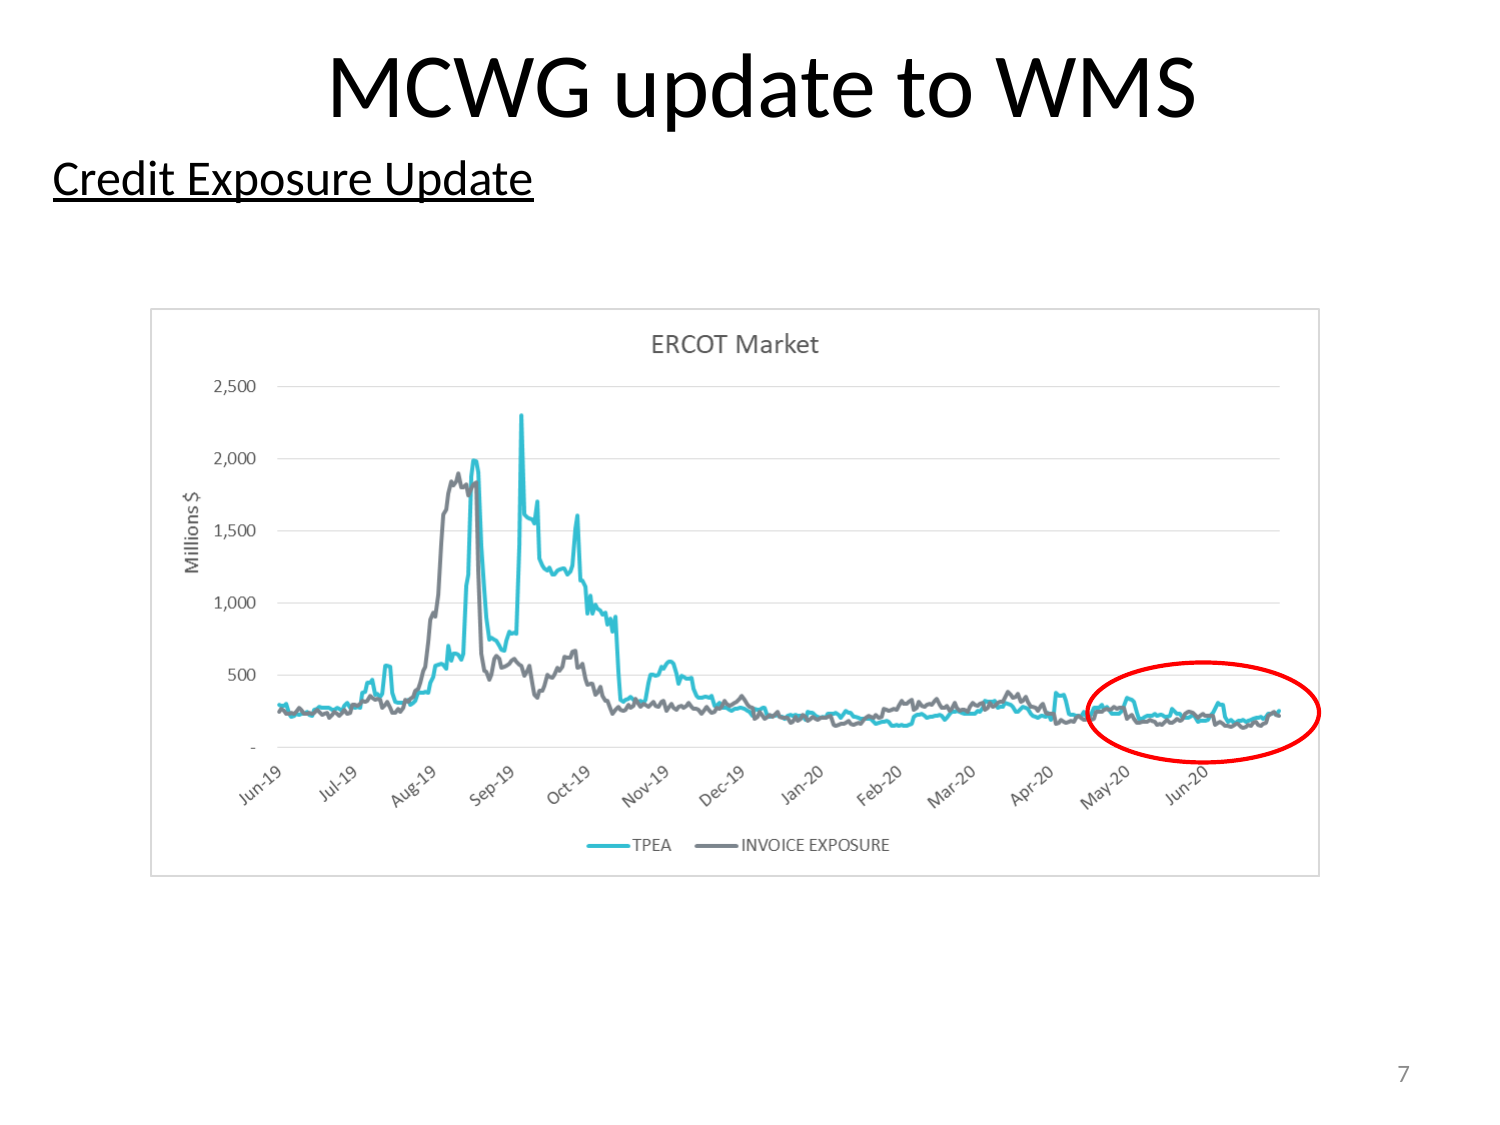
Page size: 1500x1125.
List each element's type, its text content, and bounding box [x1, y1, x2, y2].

slide_number 7 [1074, 1042, 1425, 1103]
list Credit Exposure Update [37, 137, 1475, 1025]
title MCWG update to WMS [87, 12, 1438, 137]
picture [149, 308, 1320, 878]
